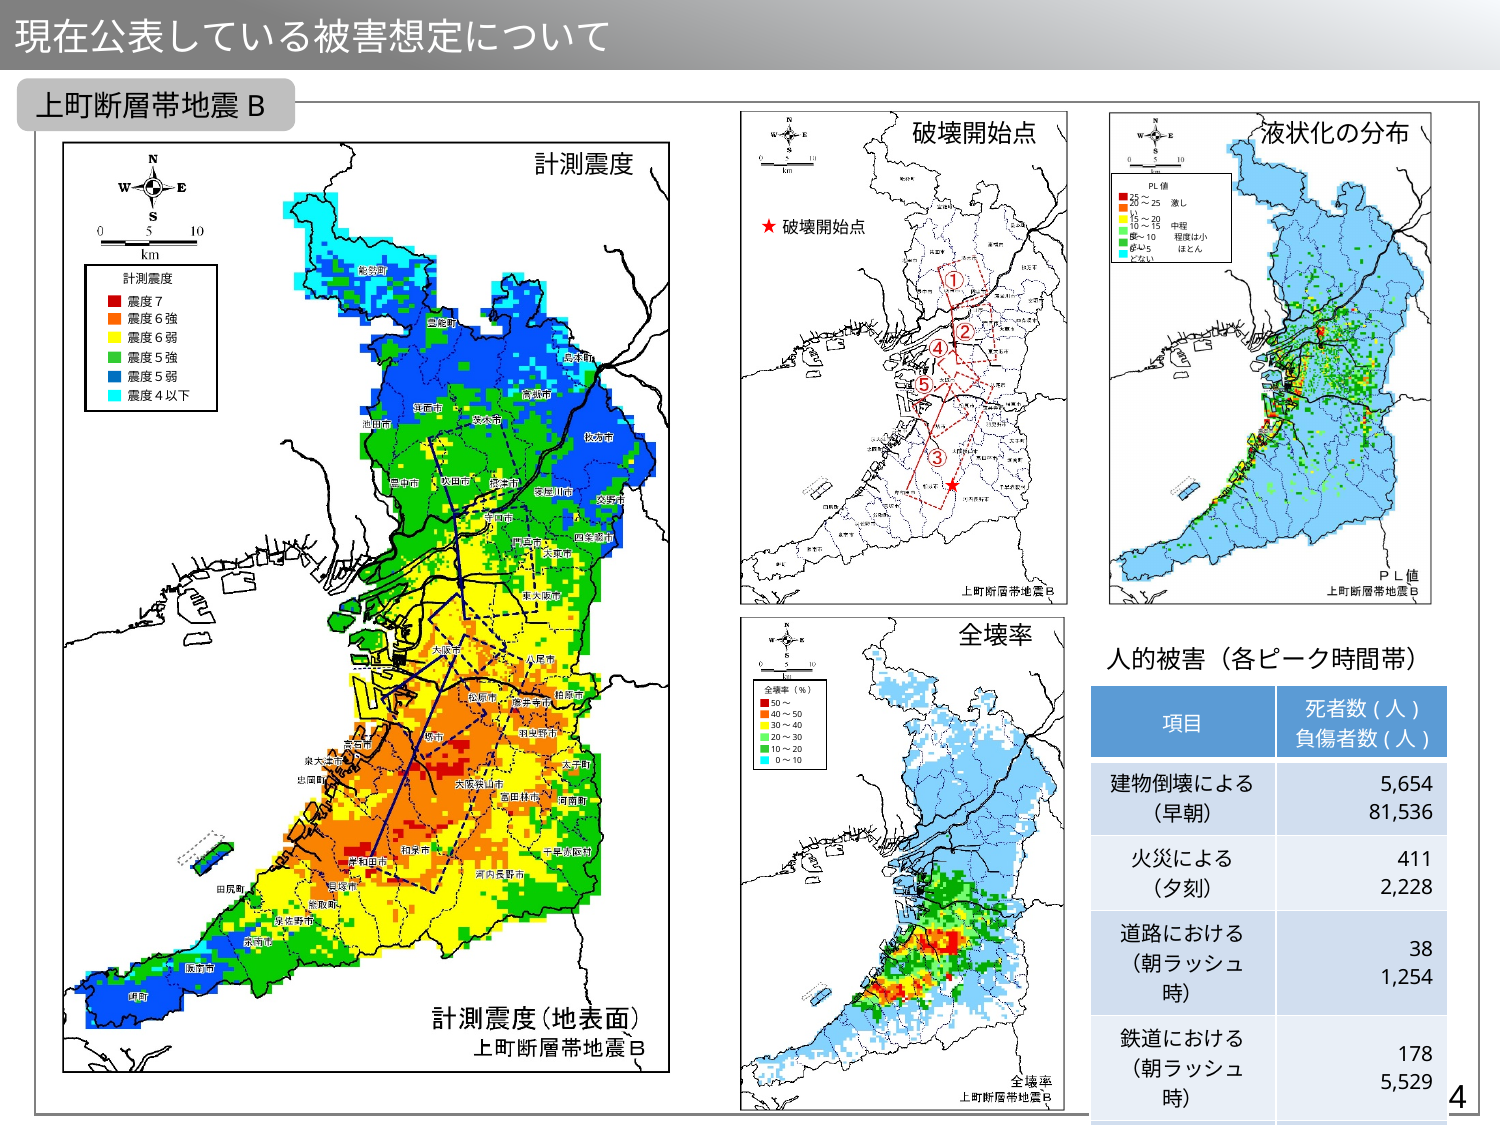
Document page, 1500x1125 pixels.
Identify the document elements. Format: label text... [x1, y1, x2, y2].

picture [739, 615, 1065, 1111]
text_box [753, 679, 867, 770]
text_box 全壊率 [930, 610, 1061, 615]
table_header 項目 [1091, 686, 1275, 757]
table_cell 合計 [1091, 1121, 1144, 1125]
text_box 人的被害（各ピーク時間帯） [1089, 634, 1449, 684]
text_box 液状化の分布 [1245, 107, 1426, 111]
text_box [85, 265, 218, 411]
table_cell 道路における （朝ラッシュ時） [1091, 911, 1275, 1015]
table_cell 鉄道における （朝ラッシュ時） [1091, 1016, 1275, 1120]
text_box [34, 101, 1480, 1116]
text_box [1111, 173, 1232, 263]
table_cell 178 5,529 [1277, 1016, 1447, 1065]
table_cell 5,654 81,536 [1277, 763, 1447, 835]
table_header 死者数(人) 負傷者数(人) [1277, 686, 1447, 757]
table_cell 建物倒壊による （早朝） [1091, 763, 1275, 835]
picture [1108, 111, 1432, 605]
picture [59, 139, 671, 1074]
table_cell 411 2,228 [1277, 836, 1447, 910]
table_cell 火災による （夕刻） [1091, 836, 1275, 910]
slide_number 3 [1144, 1065, 1483, 1125]
text_box 上町断層帯地震B [15, 77, 297, 133]
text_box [739, 109, 1068, 605]
table_cell 38 1,254 [1277, 911, 1447, 1015]
text_box 現在公表している被害想定について [0, 0, 1500, 71]
